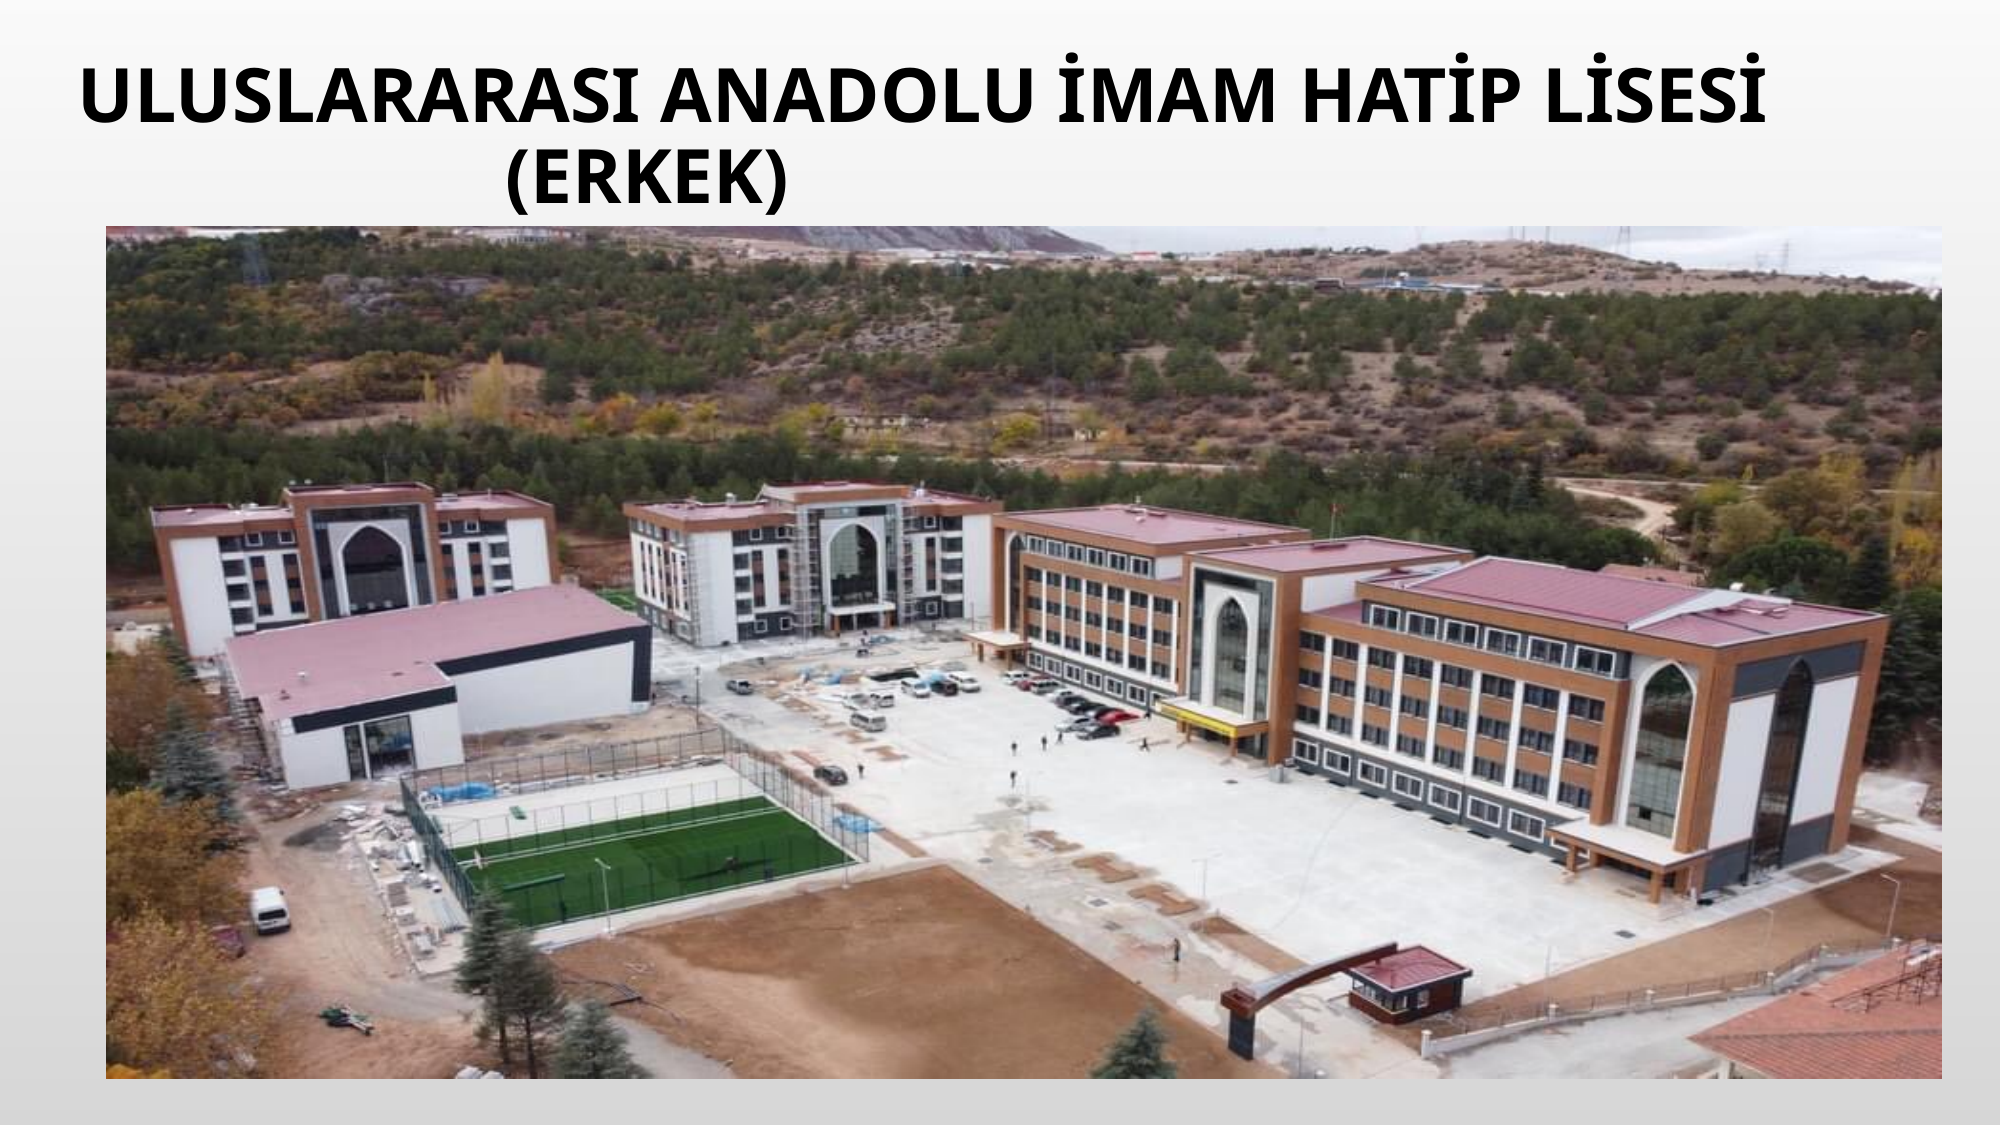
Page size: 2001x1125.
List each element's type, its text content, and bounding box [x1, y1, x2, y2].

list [106, 225, 1942, 1079]
title ULUSLARARASI ANADOLU İMAM HATİP LİSESİ (ERKEK) [62, 0, 1963, 278]
